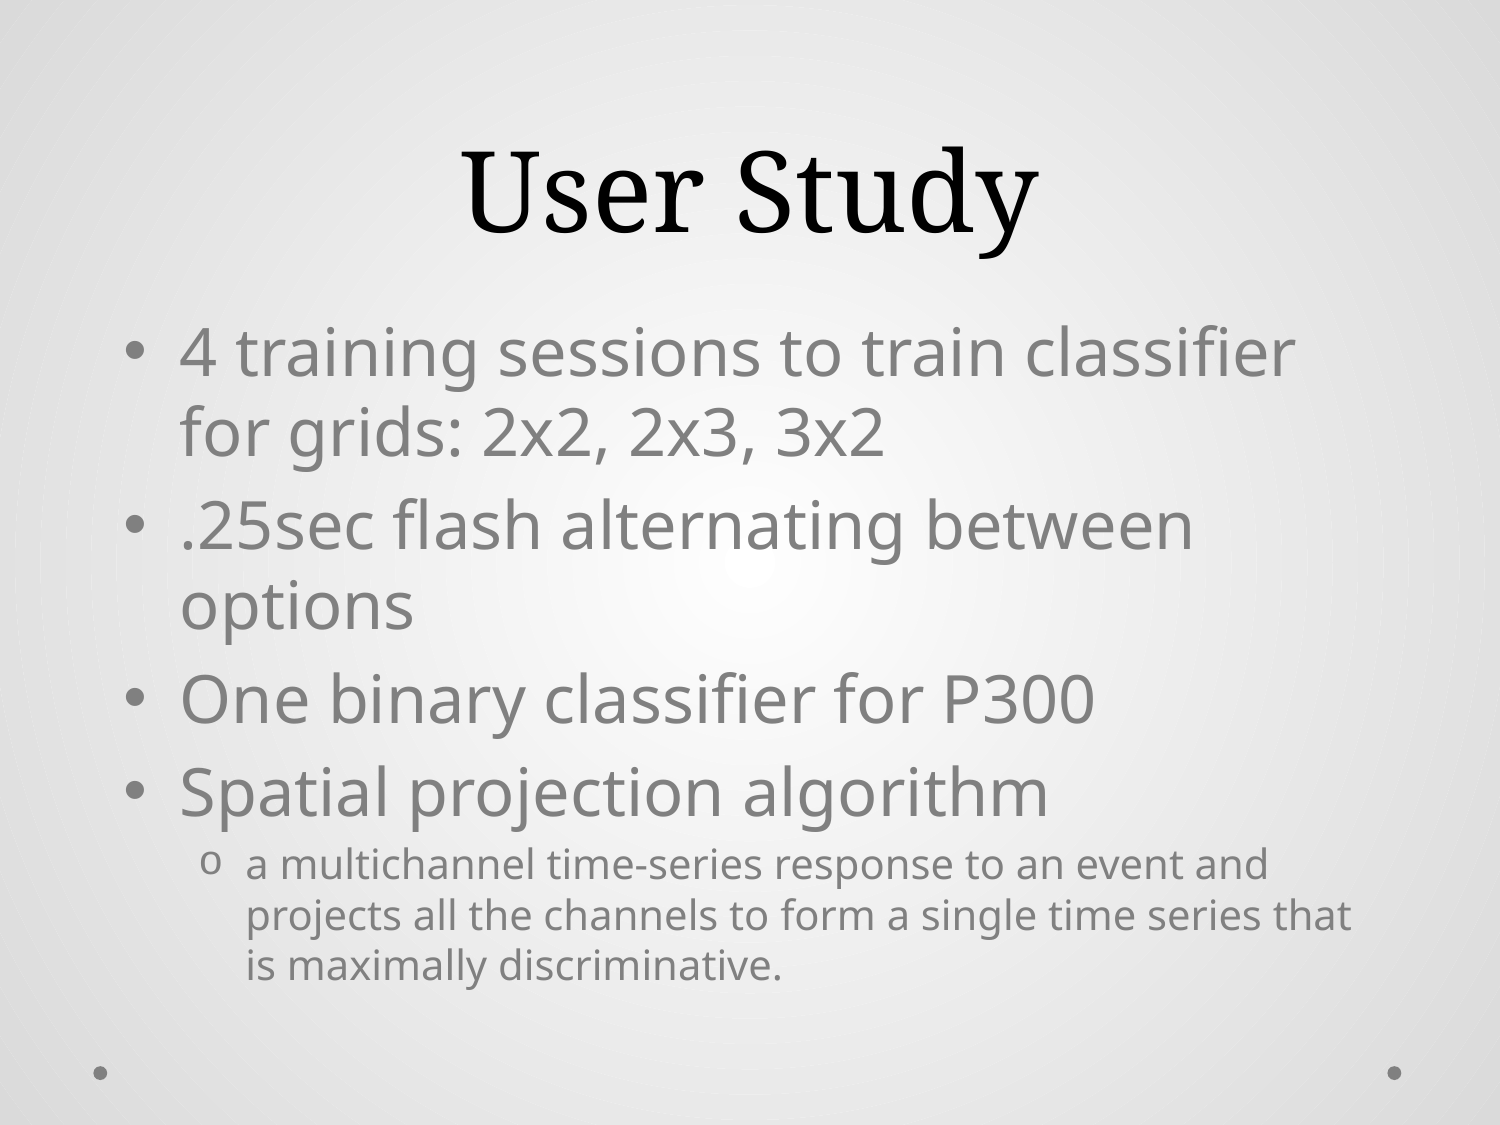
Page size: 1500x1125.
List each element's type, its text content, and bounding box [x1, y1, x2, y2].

list 4 training sessions to train classifier for grids: 2x2, 2x3, 3x2 .25sec flash alternating between options One binary classifier for P300 Spatial projection algorithm a multichannel time-series response to an event and projects all the channels to form a single time series that is maximally discriminative. [108, 301, 1398, 999]
title User Study [75, 0, 1425, 263]
